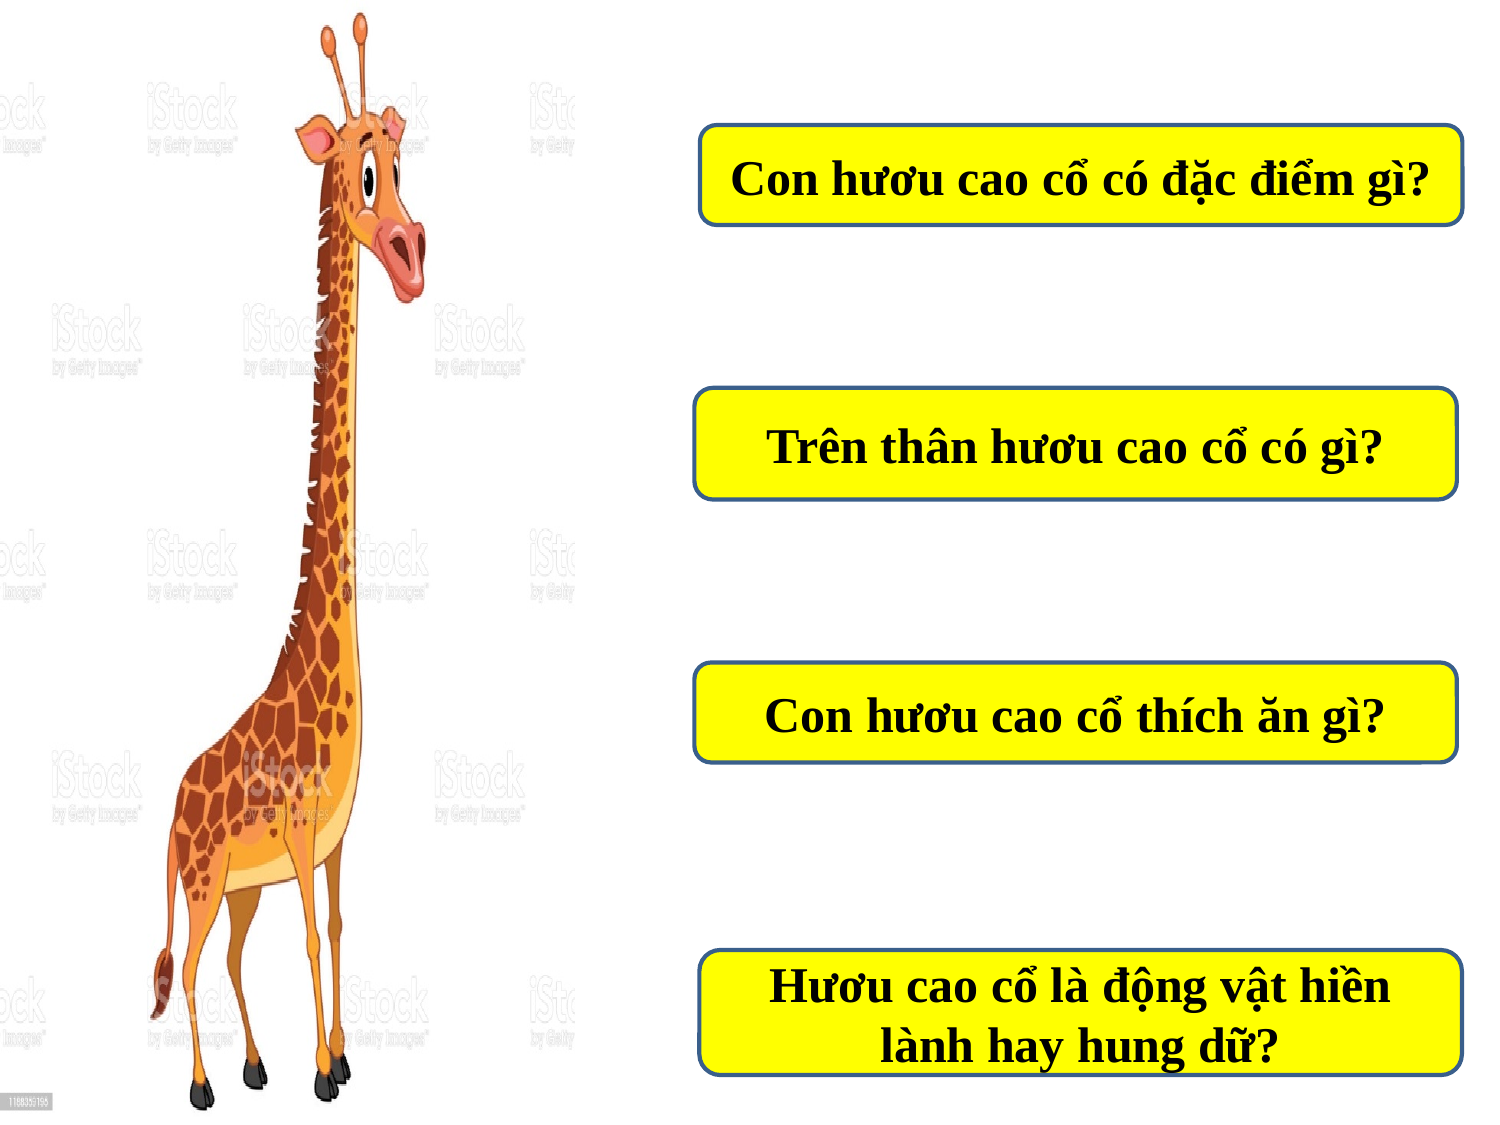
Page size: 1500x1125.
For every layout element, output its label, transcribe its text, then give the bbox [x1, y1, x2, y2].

text_box Con hươu cao cổ có đặc điểm gì? [697, 122, 1465, 228]
picture [0, 0, 576, 1125]
text_box Trên thân hươu cao cổ có gì? [692, 385, 1459, 502]
text_box Hươu cao cổ là động vật hiền lành hay hung dữ? [697, 947, 1465, 1078]
text_box Con hươu cao cổ thích ăn gì? [692, 660, 1459, 765]
